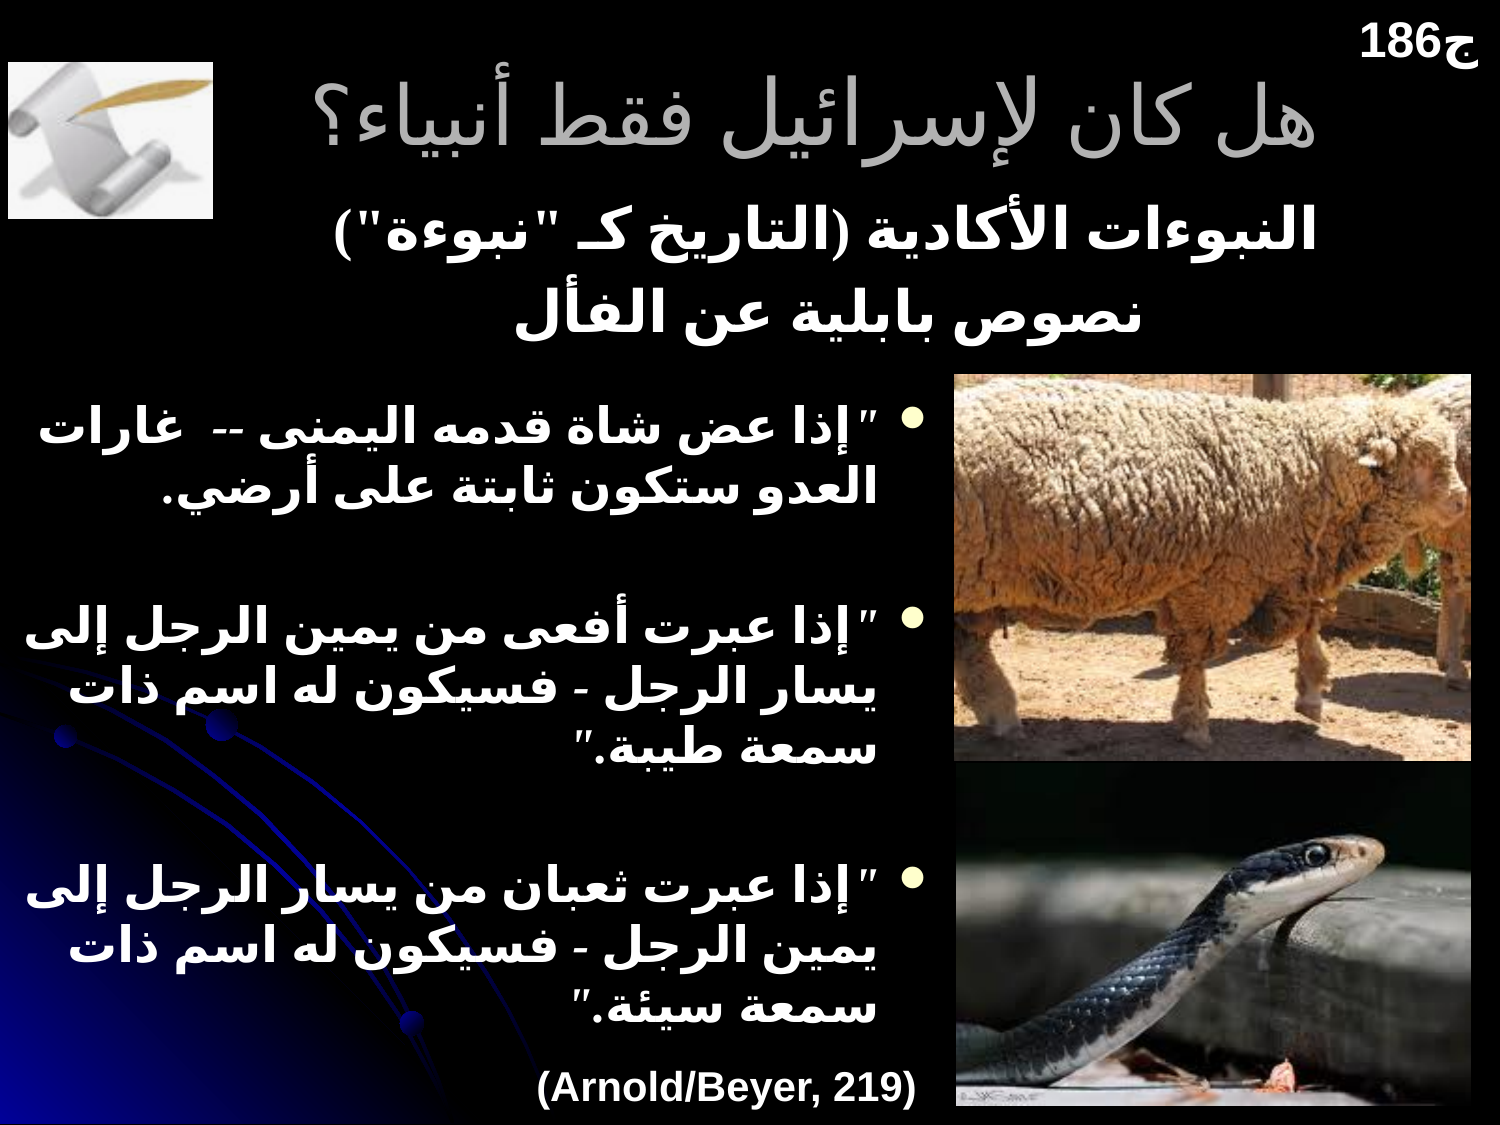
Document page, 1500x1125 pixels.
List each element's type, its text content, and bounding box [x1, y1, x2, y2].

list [8, 62, 213, 219]
text_box (Arnold/Beyer, 219) [419, 1052, 932, 1117]
title هل كان لإسرائيل فقط أنبياء؟ [199, 12, 1430, 191]
picture [954, 373, 1471, 761]
picture [956, 763, 1471, 1107]
text_box 186ج [1337, 0, 1500, 75]
text_box النبوءات الأكادية (التاريخ كـ "نبوءة") [84, 191, 1495, 288]
text_box "إذا عض شاة قدمه اليمنى -- غارات العدو ستكون ثابتة على أرضي. "إذا عبرت أفعى من يمين الرجل إلى يسار الرجل - فسيكون له اسم ذات سمعة طيبة." "إذا عبرت ثعبان من يسار الرجل إلى يمين الرجل - فسيكون له اسم ذات سمعة سيئة." [5, 385, 951, 1024]
text_box نصوص بابلية عن الفأل [215, 288, 1429, 363]
